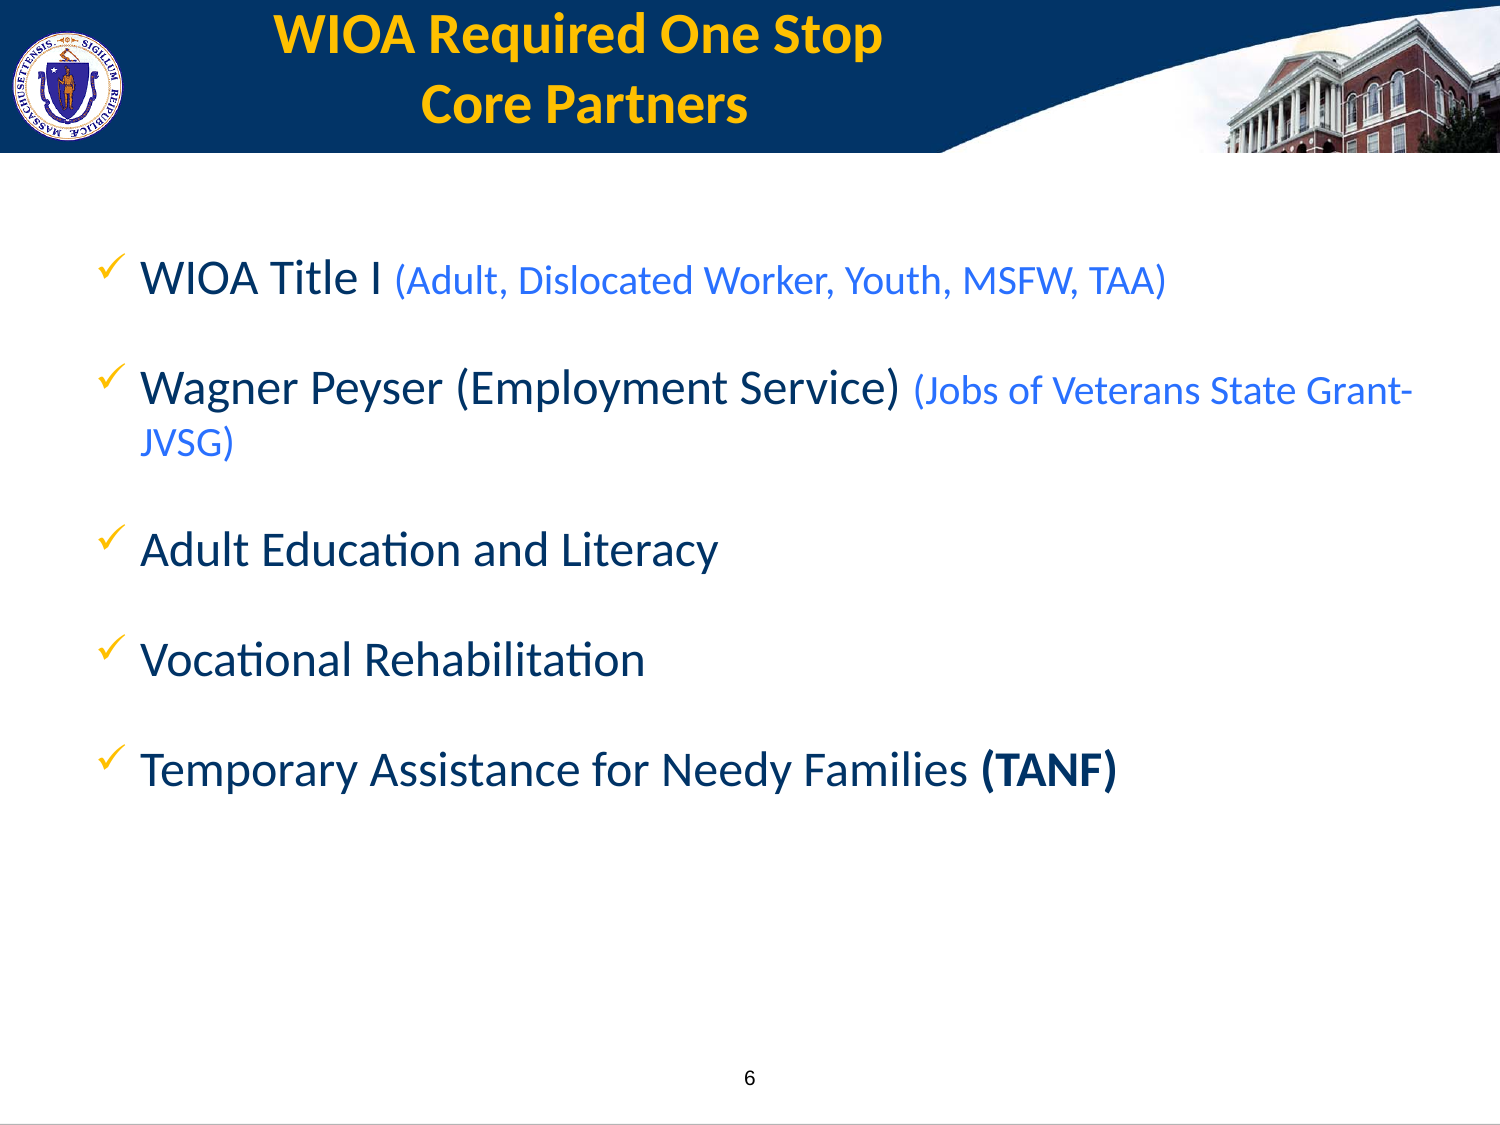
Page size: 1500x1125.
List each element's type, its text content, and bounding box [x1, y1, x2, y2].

picture [0, 0, 1500, 153]
list WIOA Title I (Adult, Dislocated Worker, Youth, MSFW, TAA) Wagner Peyser (Employment Service) (Jobs of Veterans State Grant- JVSG) Adult Education and Literacy Vocational Rehabilitation Temporary Assistance for Needy Families (TANF) [87, 137, 1438, 1076]
title WIOA Required One Stop Core Partners [120, 17, 1051, 137]
